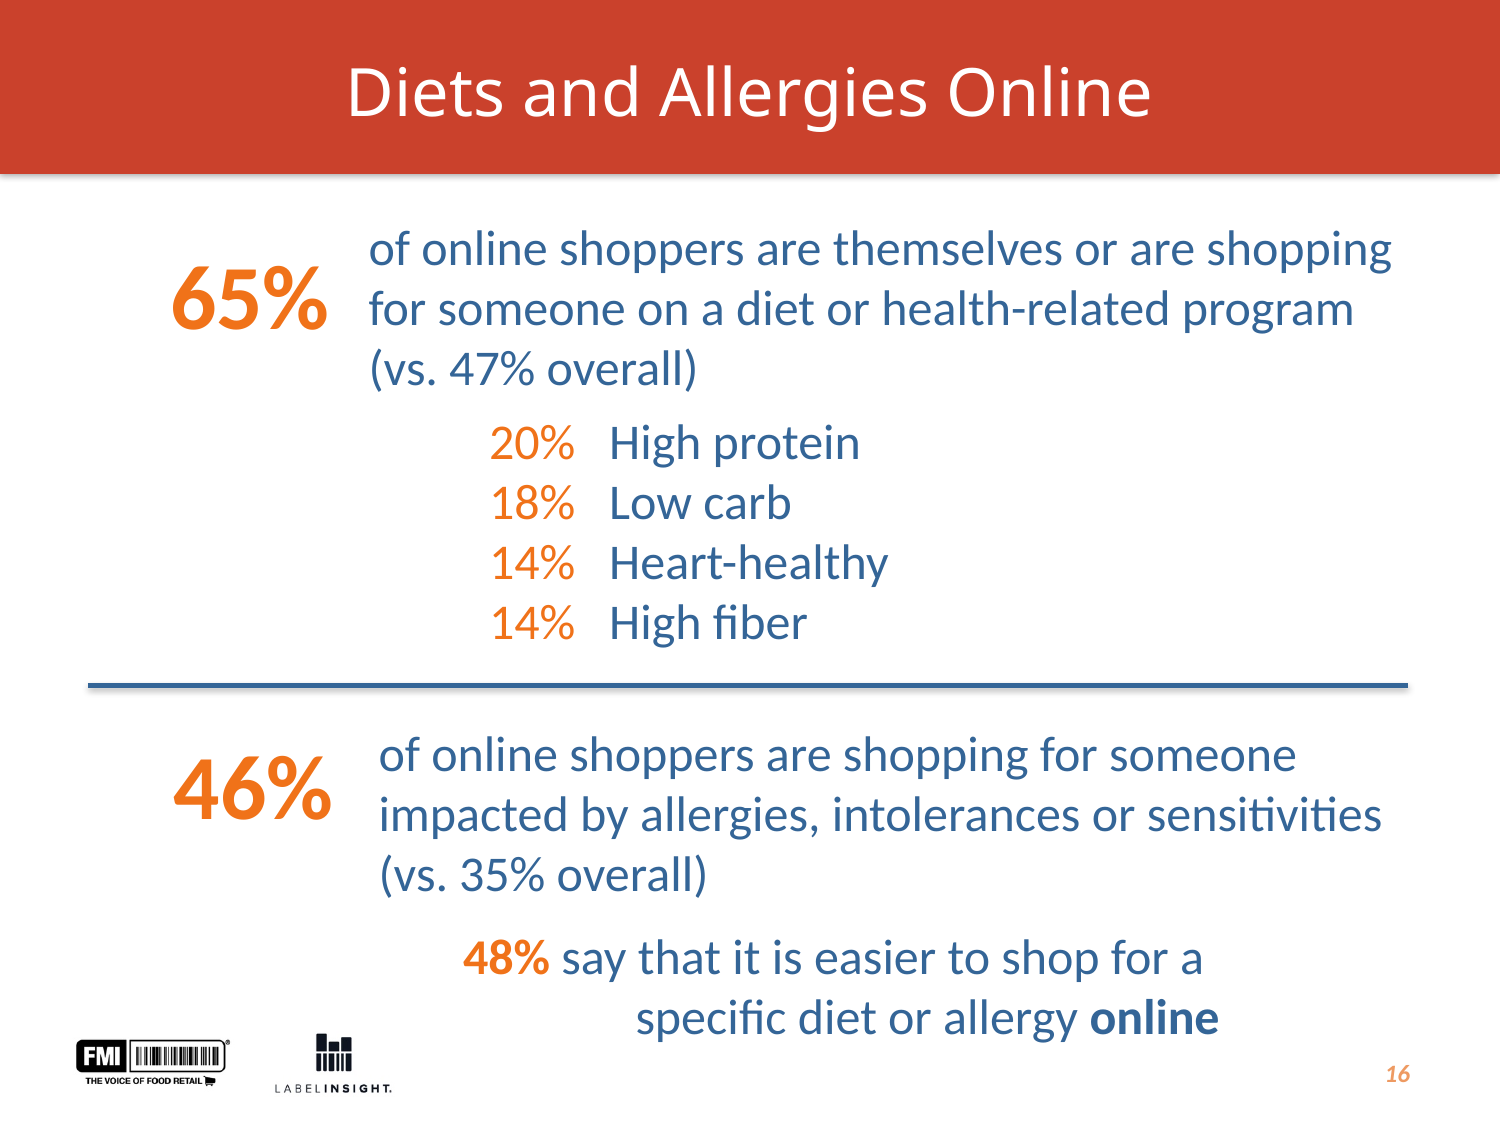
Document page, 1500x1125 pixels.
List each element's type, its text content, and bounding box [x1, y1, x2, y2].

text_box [154, 208, 1426, 406]
slide_number 15 [1074, 1042, 1425, 1103]
title Diets and Allergies Online [0, 0, 1500, 187]
picture [61, 1020, 402, 1103]
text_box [231, 393, 1251, 660]
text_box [151, 713, 1436, 912]
text_box 48% say that it is easier to shop for a specific diet or allergy online [448, 920, 1276, 1052]
